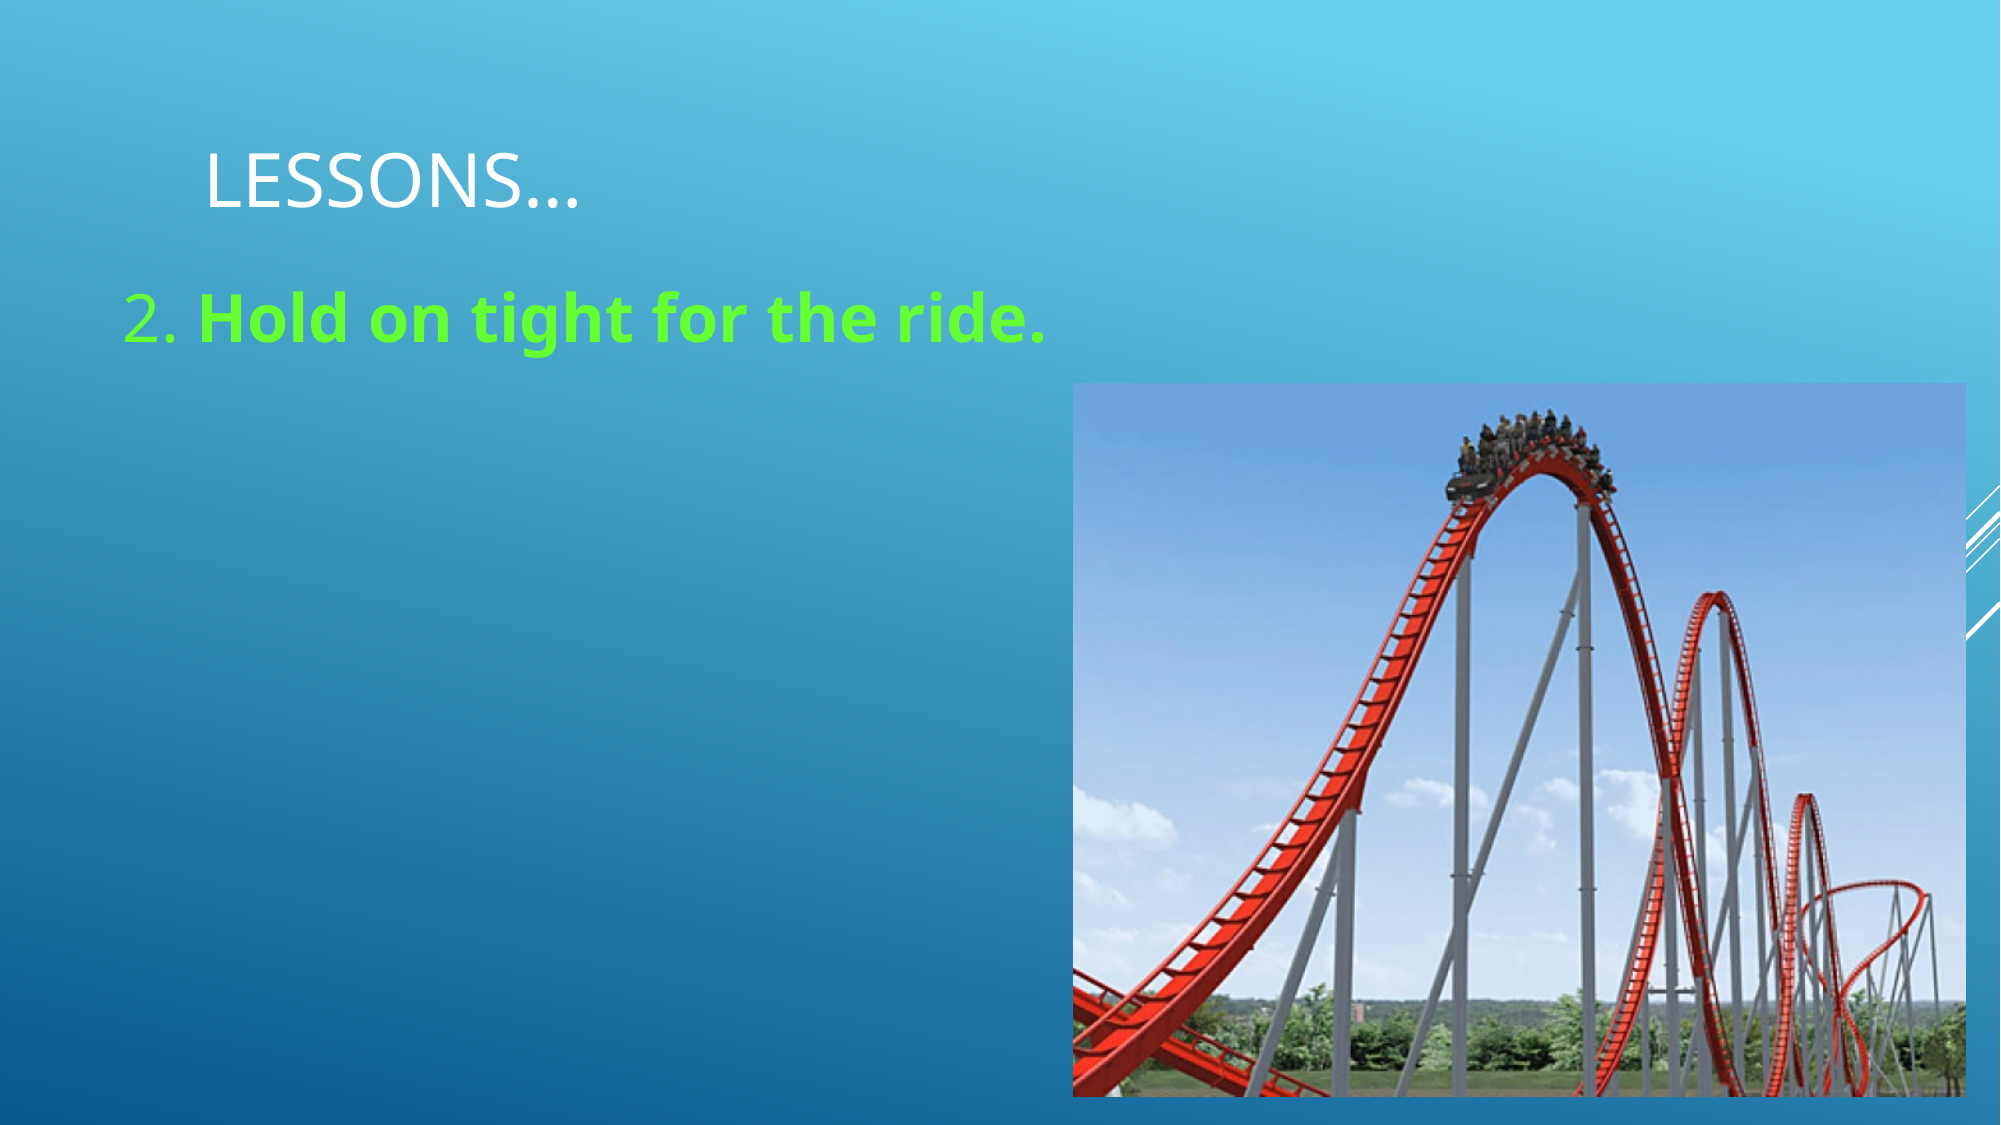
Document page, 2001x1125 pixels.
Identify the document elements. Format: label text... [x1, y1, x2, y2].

picture [1073, 382, 1966, 1097]
title Lessons… [188, 125, 1589, 373]
list 2. Hold on tight for the ride. [107, 268, 1508, 862]
